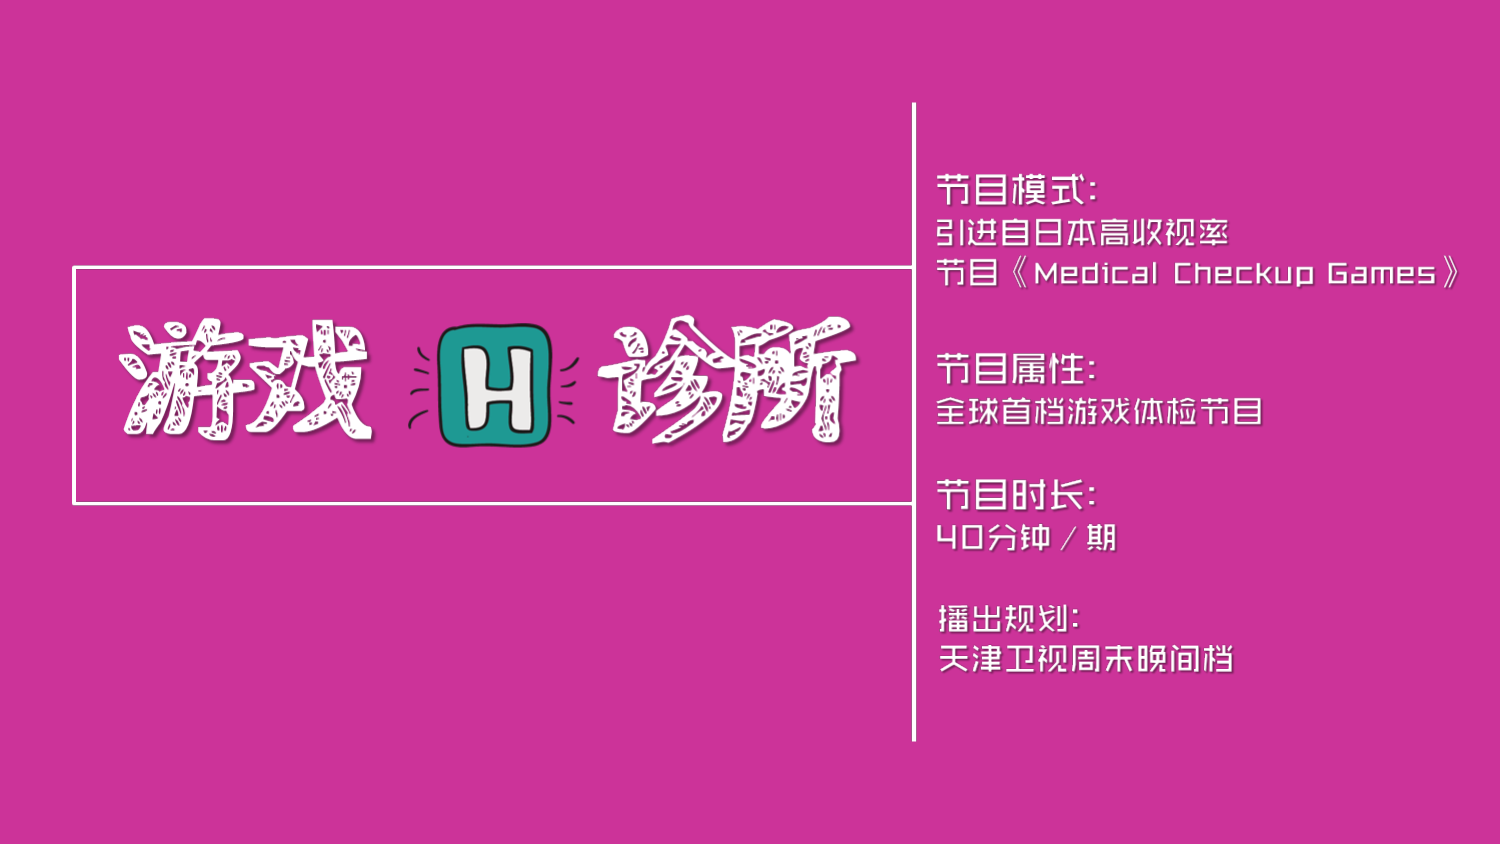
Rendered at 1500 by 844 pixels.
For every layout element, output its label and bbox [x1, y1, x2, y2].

picture [64, 102, 1500, 742]
